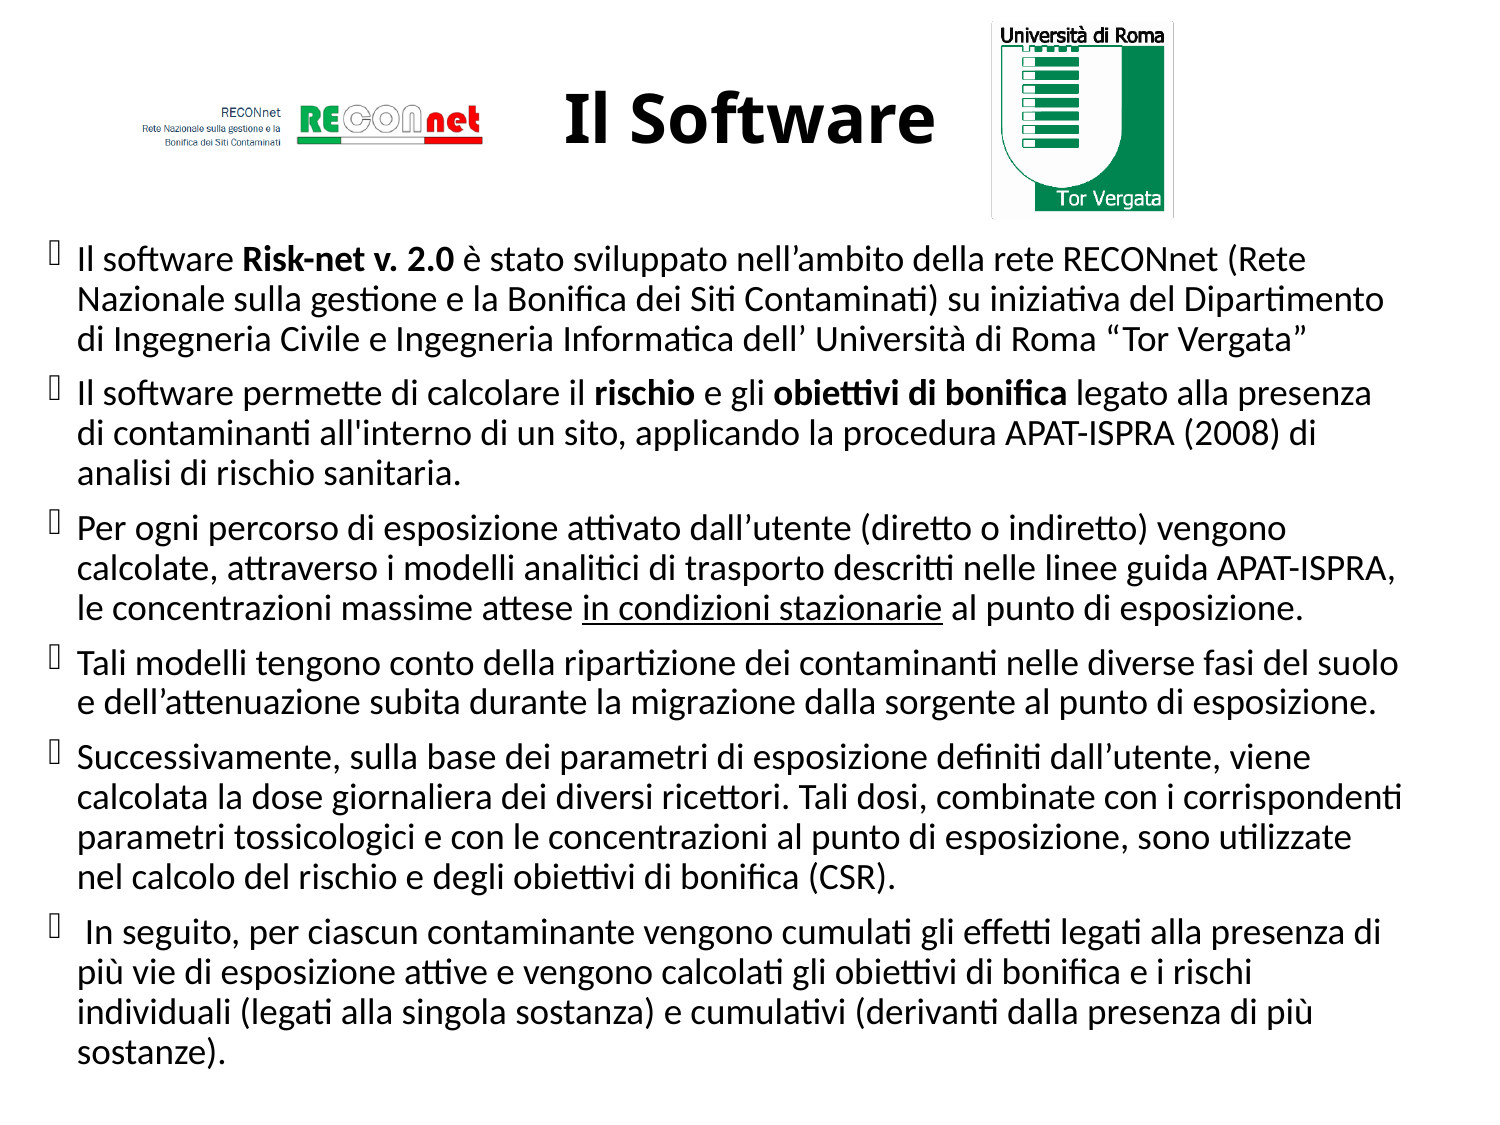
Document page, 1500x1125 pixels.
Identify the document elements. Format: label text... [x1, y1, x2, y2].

picture [974, 8, 1191, 225]
title Il Software [549, 0, 1340, 231]
list Il software Risk-net v. 2.0 è stato sviluppato nell’ambito della rete RECONnet (Rete Nazionale sulla gestione e la Bonifica dei Siti Contaminati) su iniziativa del Dipartimento di Ingegneria Civile e Ingegneria Informatica dell’ Università di Roma “Tor Vergata” Il software permette di calcolare il rischio e gli obiettivi di bonifica legato alla presenza di contaminanti all'interno di un sito, applicando la procedura APAT-ISPRA (2008) di analisi di rischio sanitaria. Per ogni percorso di esposizione attivato dall’utente (diretto o indiretto) vengono calcolate, attraverso i modelli analitici di trasporto descritti nelle linee guida APAT-ISPRA, le concentrazioni massime attese in condizioni stazionarie al punto di esposizione. Tali modelli tengono conto della ripartizione dei contaminanti nelle diverse fasi del suolo e dell’attenuazione subita durante la migrazione dalla sorgente al punto di esposizione. Successivamente, sulla base dei parametri di esposizione definiti dall’utente, viene calcolata la dose giornaliera dei diversi ricettori. Tali dosi, combinate con i corrispondenti parametri tossicologici e con le concentrazioni al punto di esposizione, sono utilizzate nel calcolo del rischio e degli obiettivi di bonifica (CSR). In seguito, per ciascun contaminante vengono cumulati gli effetti legati alla presenza di più vie di esposizione attive e vengono calcolati gli obiettivi di bonifica e i rischi individuali (legati alla singola sostanza) e cumulativi (derivanti dalla presenza di più sostanze). [33, 231, 1424, 1125]
picture [123, 81, 502, 161]
